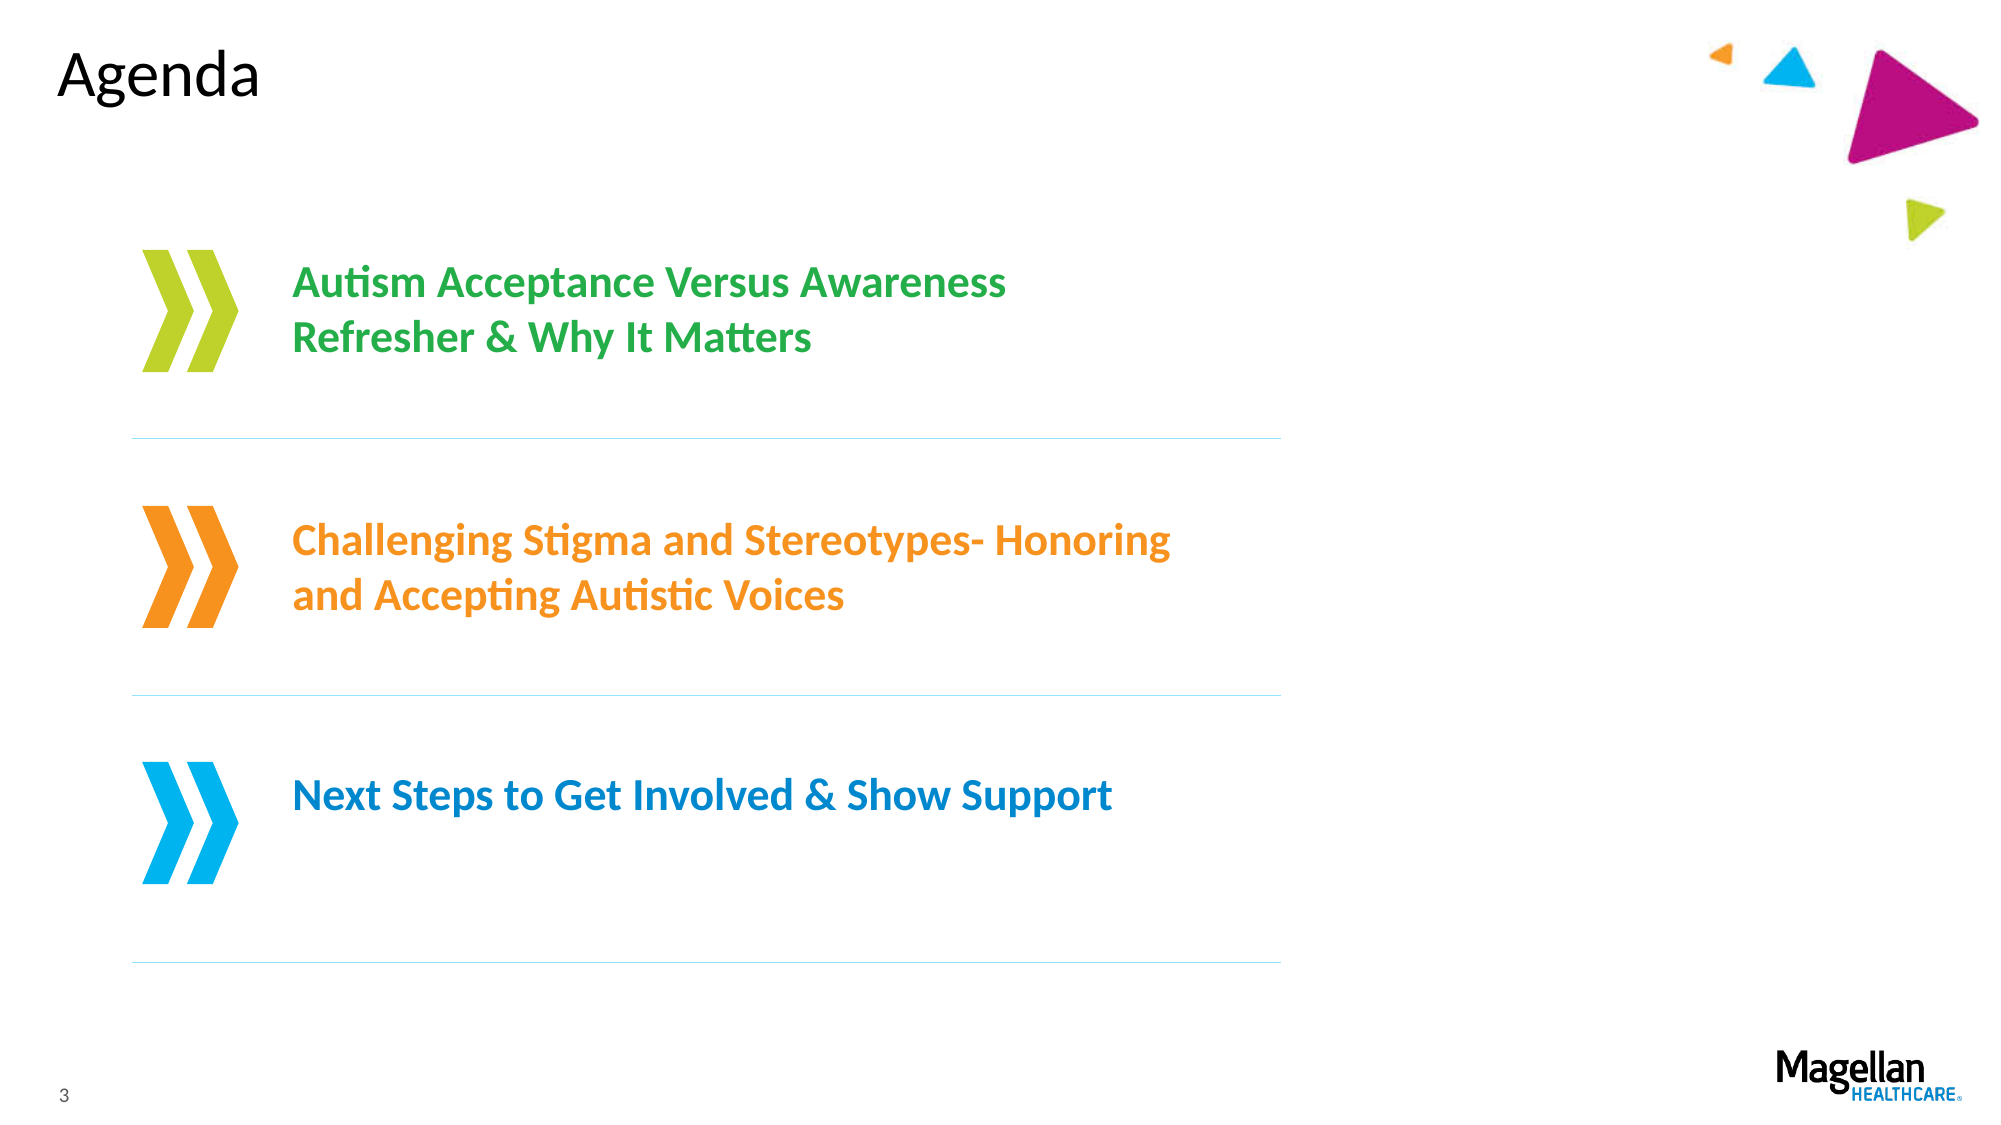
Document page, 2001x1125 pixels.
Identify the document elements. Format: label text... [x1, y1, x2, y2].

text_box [142, 249, 239, 373]
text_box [142, 761, 239, 885]
text_box Challenging Stigma and Stereotypes- Honoring and Accepting Autistic Voices [277, 502, 1208, 628]
text_box Autism Acceptance Versus Awareness Refresher & Why It Matters [277, 243, 1208, 369]
picture [1651, 0, 2000, 274]
slide_number 3 [43, 1054, 132, 1115]
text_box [142, 505, 239, 628]
title Agenda [42, 31, 1698, 217]
text_box Next Steps to Get Involved & Show Support [277, 757, 1208, 827]
picture [1777, 1050, 1962, 1101]
